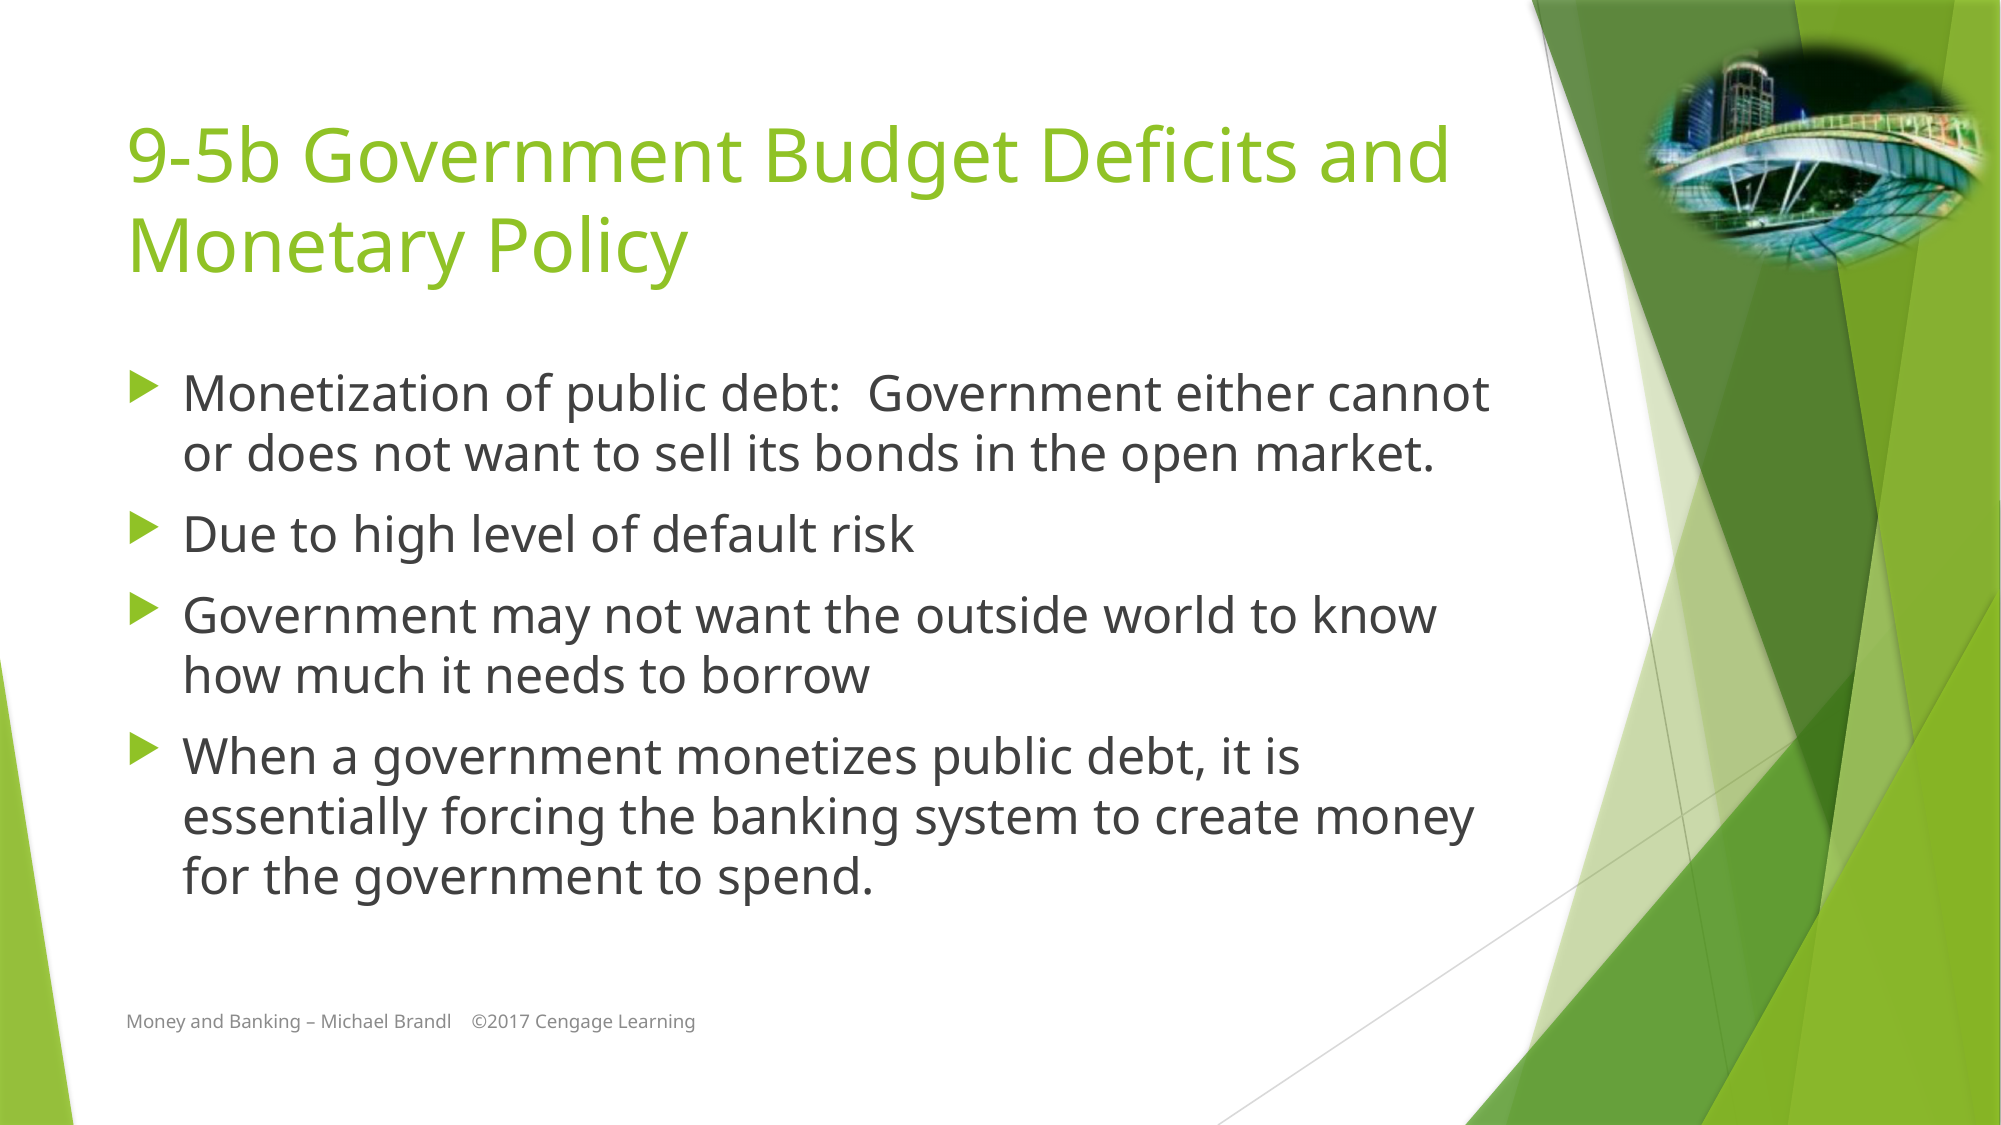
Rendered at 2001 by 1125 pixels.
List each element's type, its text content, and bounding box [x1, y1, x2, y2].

list Monetization of public debt: Government either cannot or does not want to sell its bonds in the open market. Due to high level of default risk Government may not want the outside world to know how much it needs to borrow When a government monetizes public debt, it is essentially forcing the banking system to create money for the government to spend. [111, 354, 1522, 992]
footer Money and Banking – Michael Brandl ©2017 Cengage Learning [111, 991, 1145, 1051]
title 9-5b Government Budget Deficits and Monetary Policy [111, 99, 1522, 317]
picture [1631, 26, 2000, 280]
